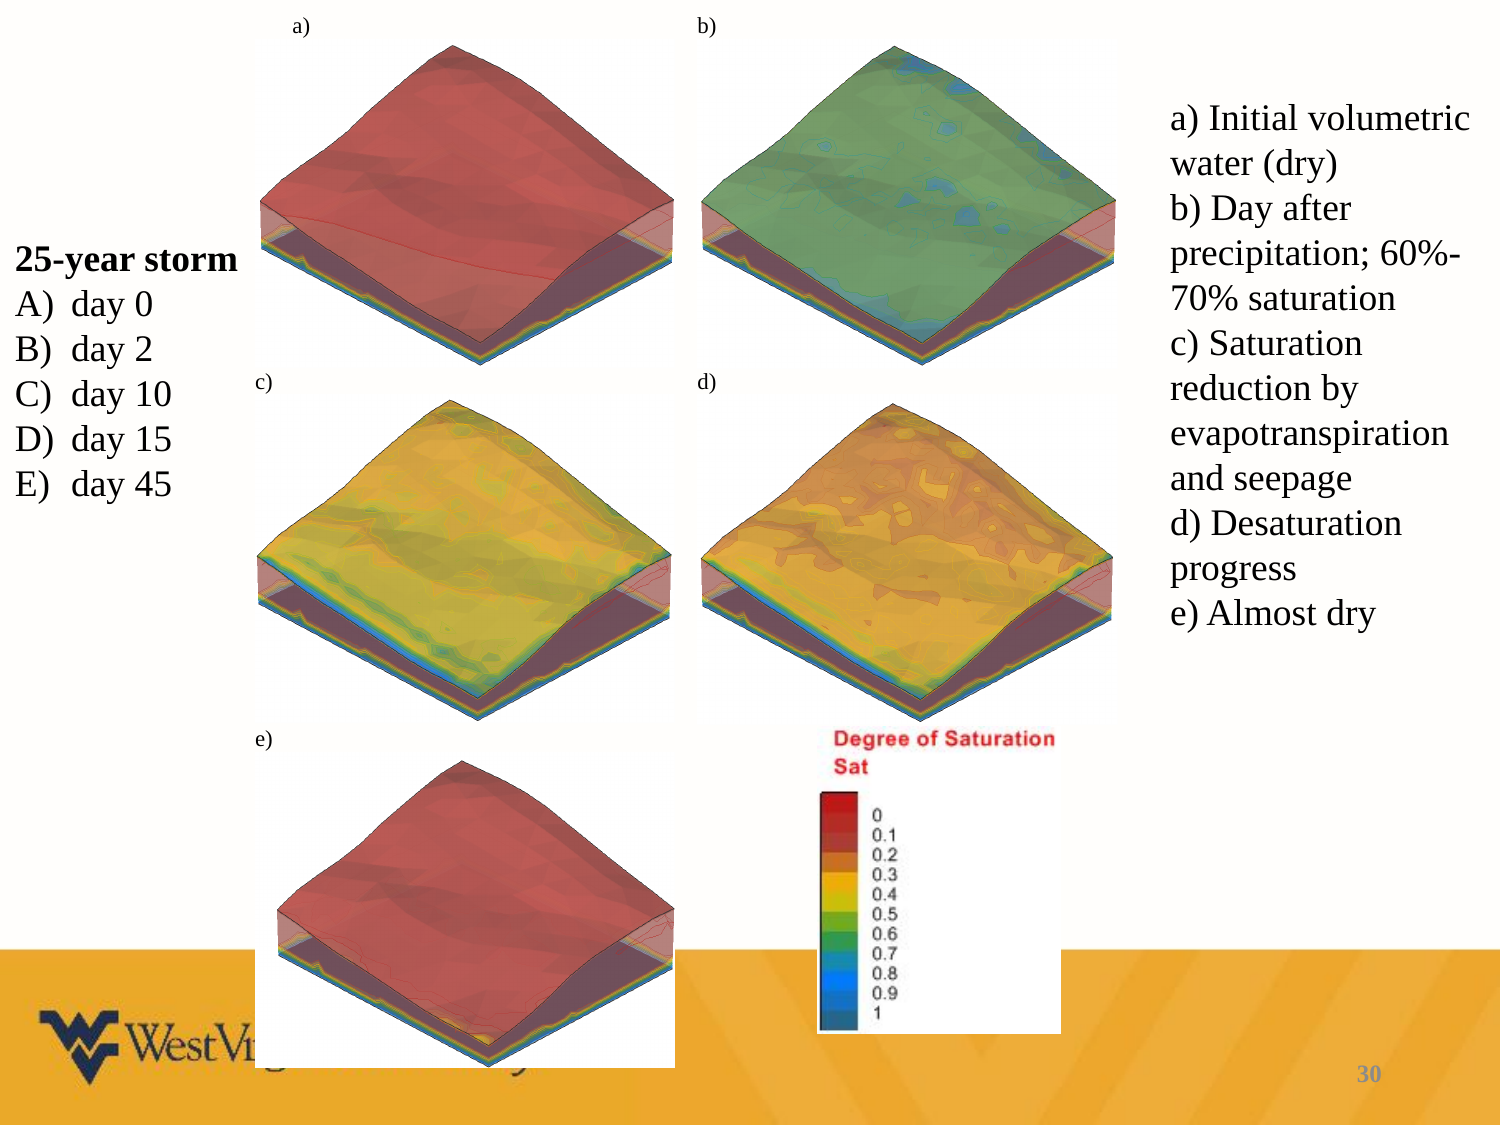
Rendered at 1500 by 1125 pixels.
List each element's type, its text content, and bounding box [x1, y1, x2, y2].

slide_number 30 [1156, 1042, 1397, 1103]
text_box 25-year storm day 0 day 2 day 10 day 15 day 45 [0, 226, 242, 512]
picture [0, 0, 1500, 1125]
text_box a) Initial volumetric water (dry) b) Day after precipitation; 60%-70% saturation c) Saturation reduction by evapotranspiration and seepage d) Desaturation progress e) Almost dry [1156, 85, 1493, 686]
